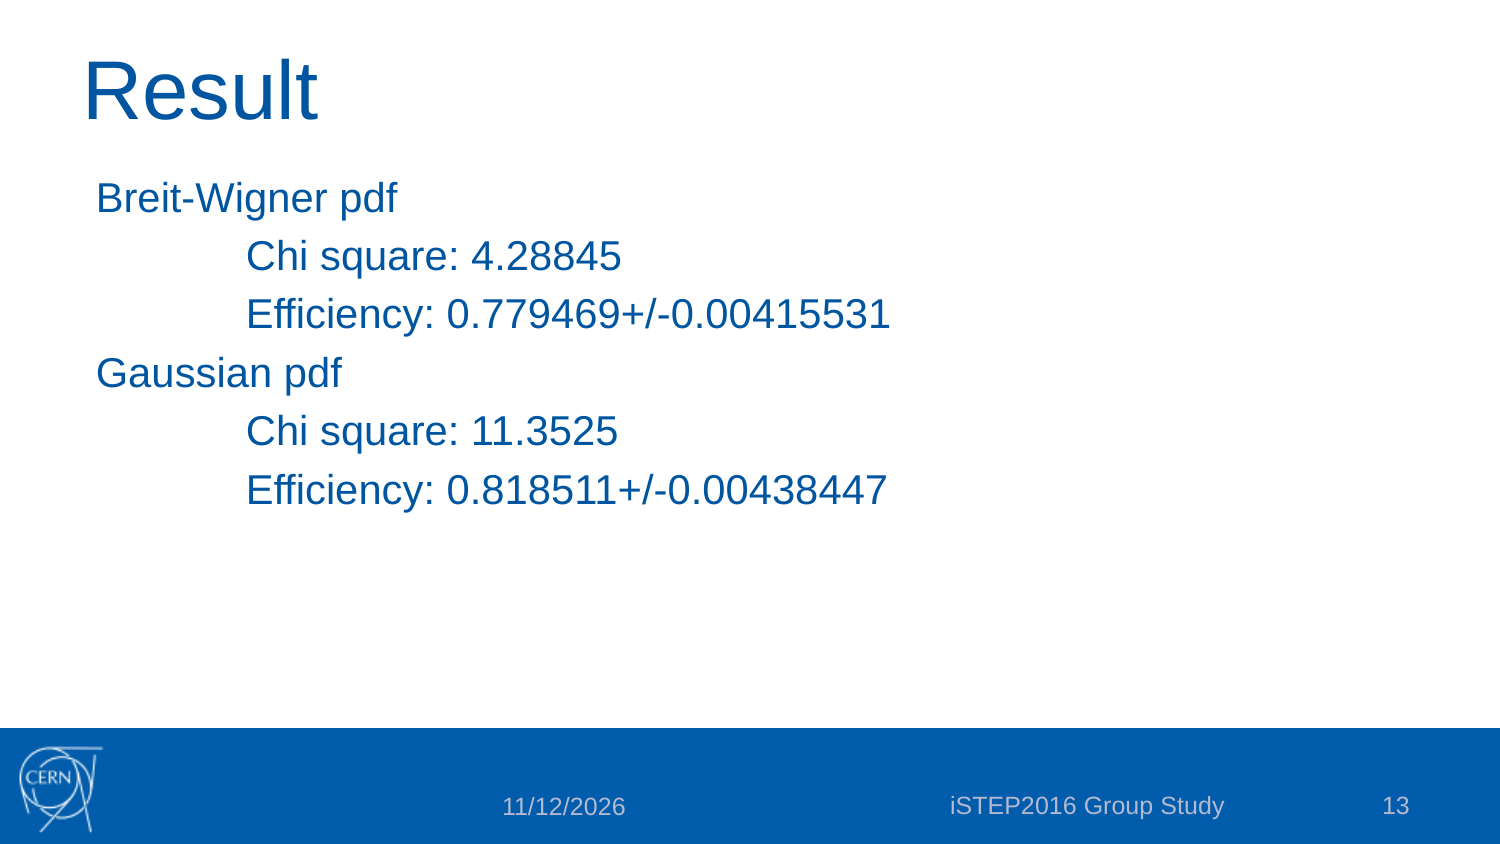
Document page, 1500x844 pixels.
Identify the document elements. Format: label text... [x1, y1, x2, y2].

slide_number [487, 782, 838, 828]
footer iSTEP2016 Group Study [850, 782, 1326, 827]
slide_number 13 [1342, 782, 1425, 827]
title Result [75, 28, 1425, 145]
list Breit-Wigner pdf Chi square: 4.28845 Efficiency: 0.779469+/-0.00415531 Gaussian pdf Chi square: 11.3525 Efficiency: 0.818511+/-0.00438447 [75, 163, 1425, 689]
